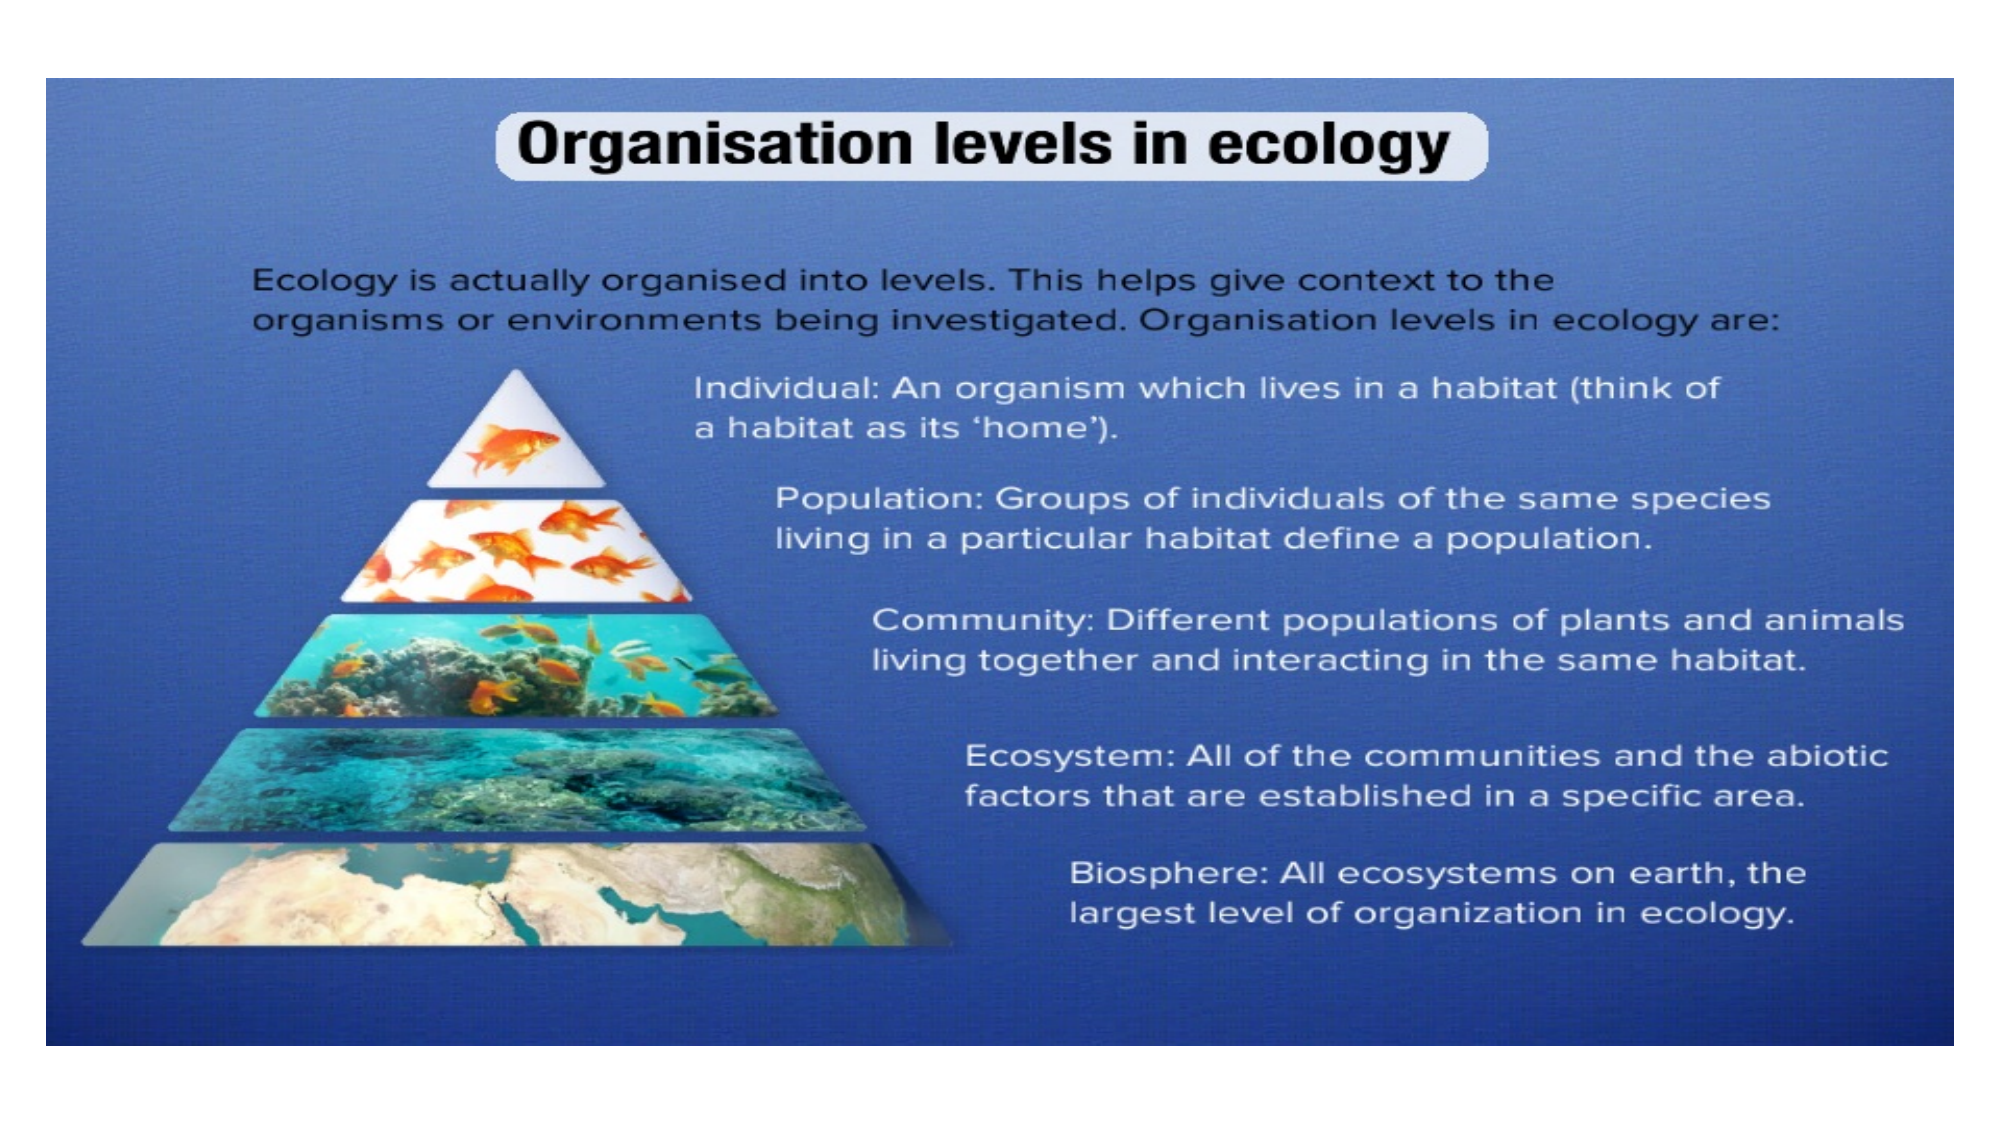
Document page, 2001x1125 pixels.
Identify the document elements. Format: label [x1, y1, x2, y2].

picture [46, 78, 1954, 1047]
